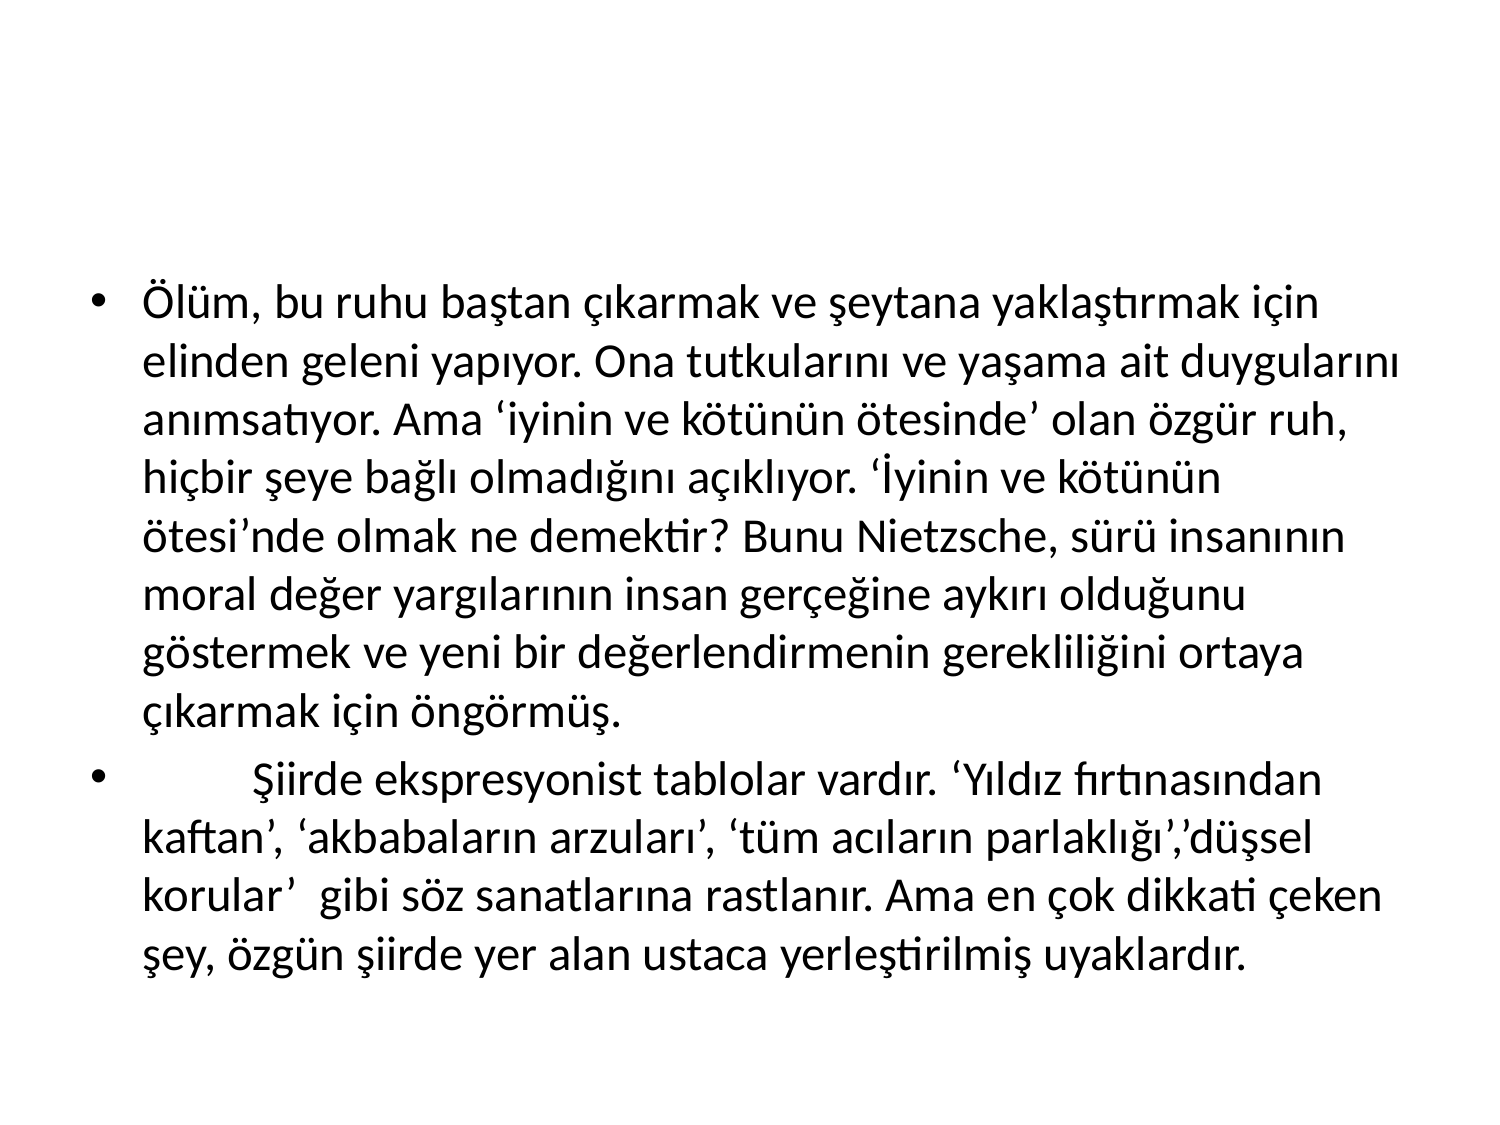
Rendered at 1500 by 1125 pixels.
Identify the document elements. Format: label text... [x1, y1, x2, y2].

list Ölüm, bu ruhu baştan çıkarmak ve şeytana yaklaştırmak için elinden geleni yapıyor. Ona tutkularını ve yaşama ait duygularını anımsatıyor. Ama ‘iyinin ve kötünün ötesinde’ olan özgür ruh, hiçbir şeye bağlı olmadığını açıklıyor. ‘İyinin ve kötünün ötesi’nde olmak ne demektir? Bunu Nietzsche, sürü insanının moral değer yargılarının insan gerçeğine aykırı olduğunu göstermek ve yeni bir değerlendirmenin gerekliliğini ortaya çıkarmak için öngörmüş. Şiirde ekspresyonist tablolar vardır. ‘Yıldız fırtınasından kaftan’, ‘akbabaların arzuları’, ‘tüm acıların parlaklığı’,’düşsel korular’ gibi söz sanatlarına rastlanır. Ama en çok dikkati çeken şey, özgün şiirde yer alan ustaca yerleştirilmiş uyaklardır. [75, 262, 1425, 1005]
